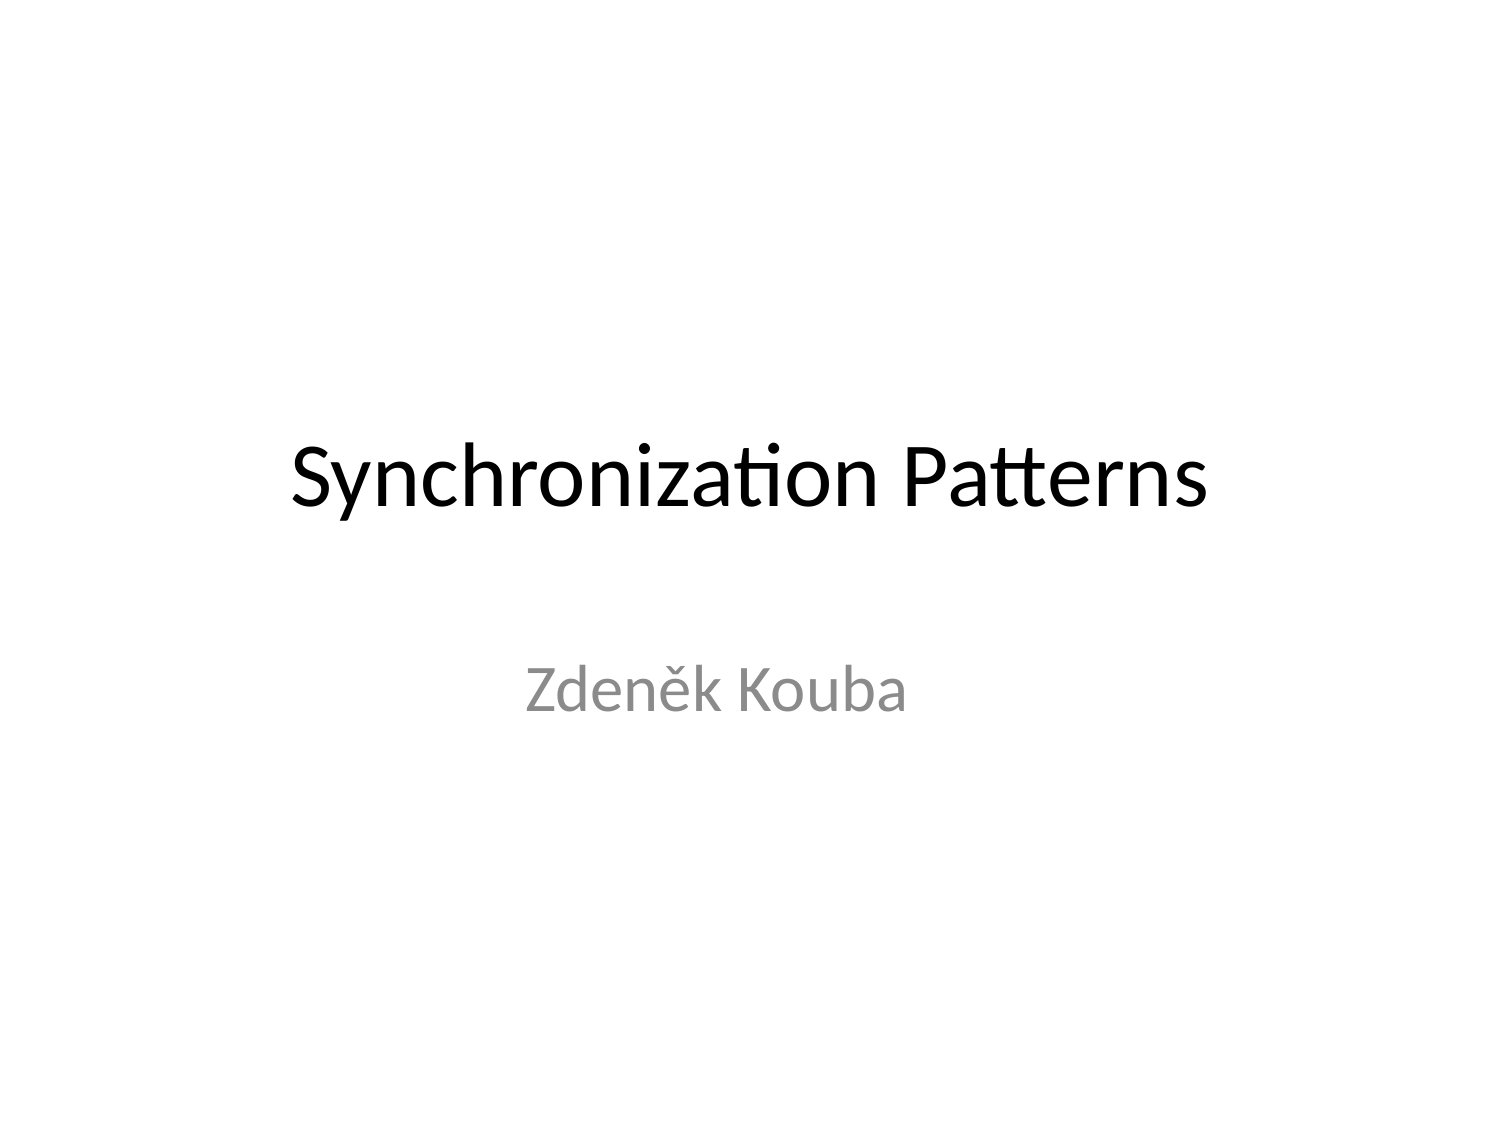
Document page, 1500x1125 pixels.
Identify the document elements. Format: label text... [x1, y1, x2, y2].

subtitle Zdeněk Kouba [225, 637, 1275, 925]
title Synchronization Patterns [112, 349, 1388, 591]
